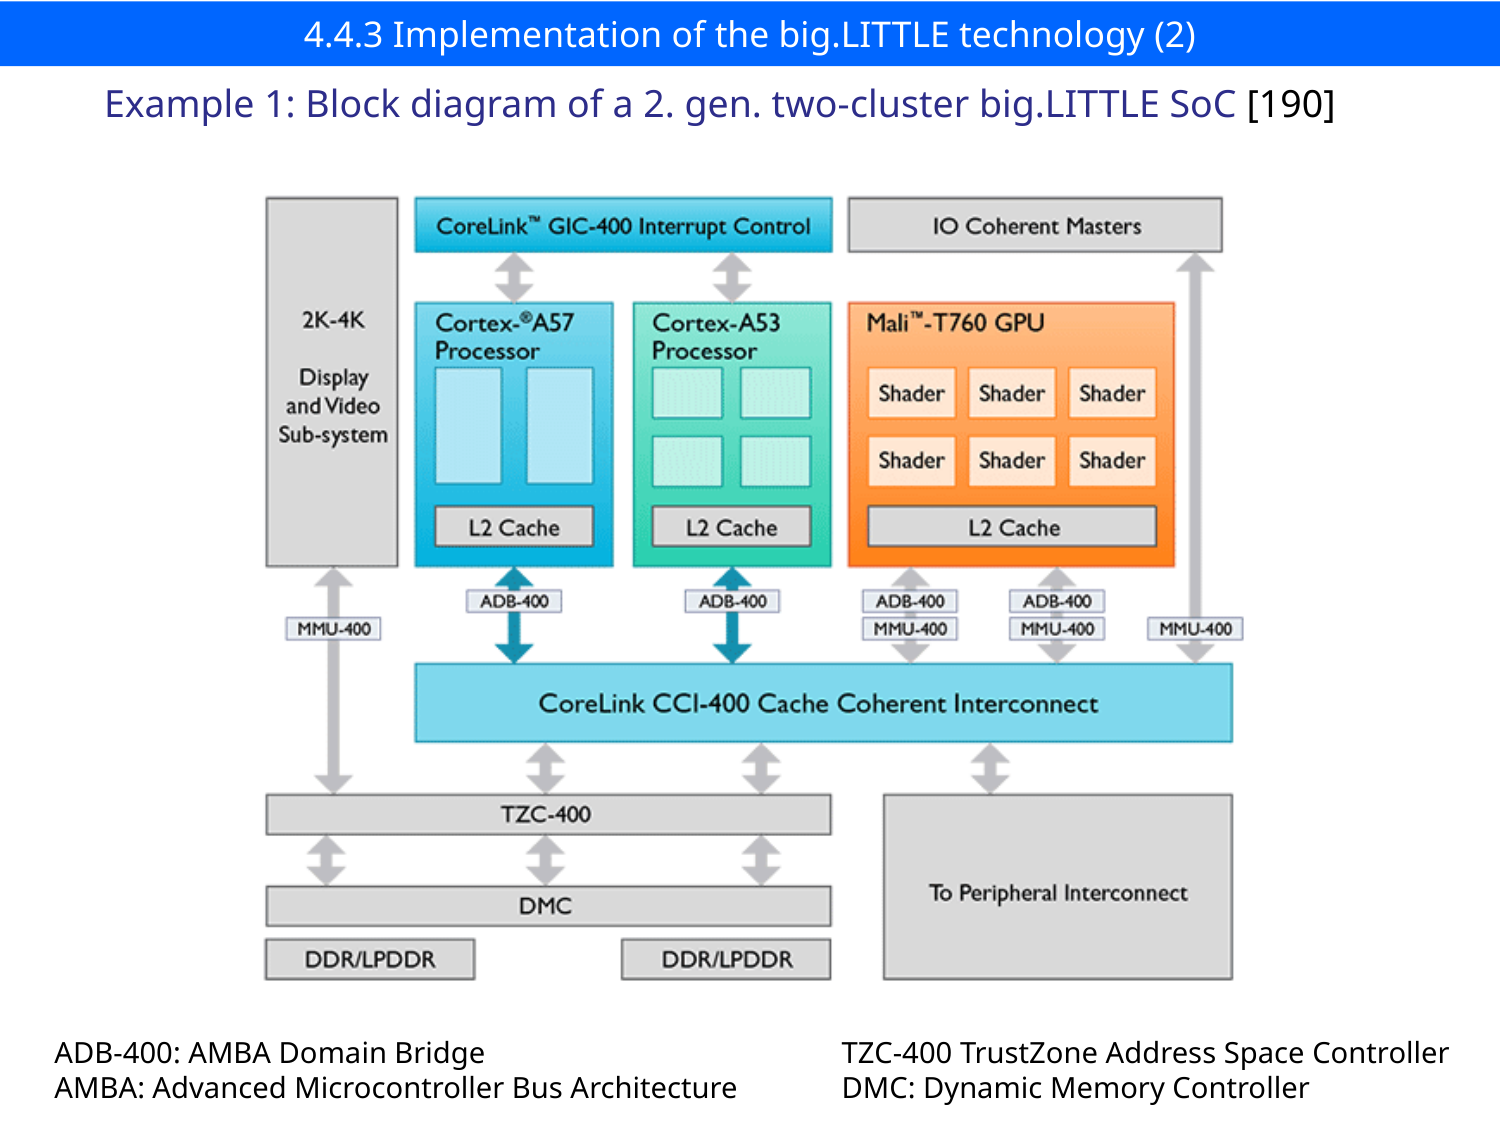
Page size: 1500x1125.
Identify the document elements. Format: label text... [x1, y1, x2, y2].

text_box ADB-400: AMBA Domain Bridge AMBA: Advanced Microcontroller Bus Architecture [39, 1027, 761, 1112]
title 4.4.3 Implementation of the big.LITTLE technology (2) [0, 1, 1500, 67]
text_box TZC-400 TrustZone Address Space Controller DMC: Dynamic Memory Controller [826, 1027, 1466, 1112]
text_box Example 1: Block diagram of a 2. gen. two-cluster big.LITTLE SoC [190] [89, 72, 1351, 132]
picture [240, 179, 1275, 1006]
